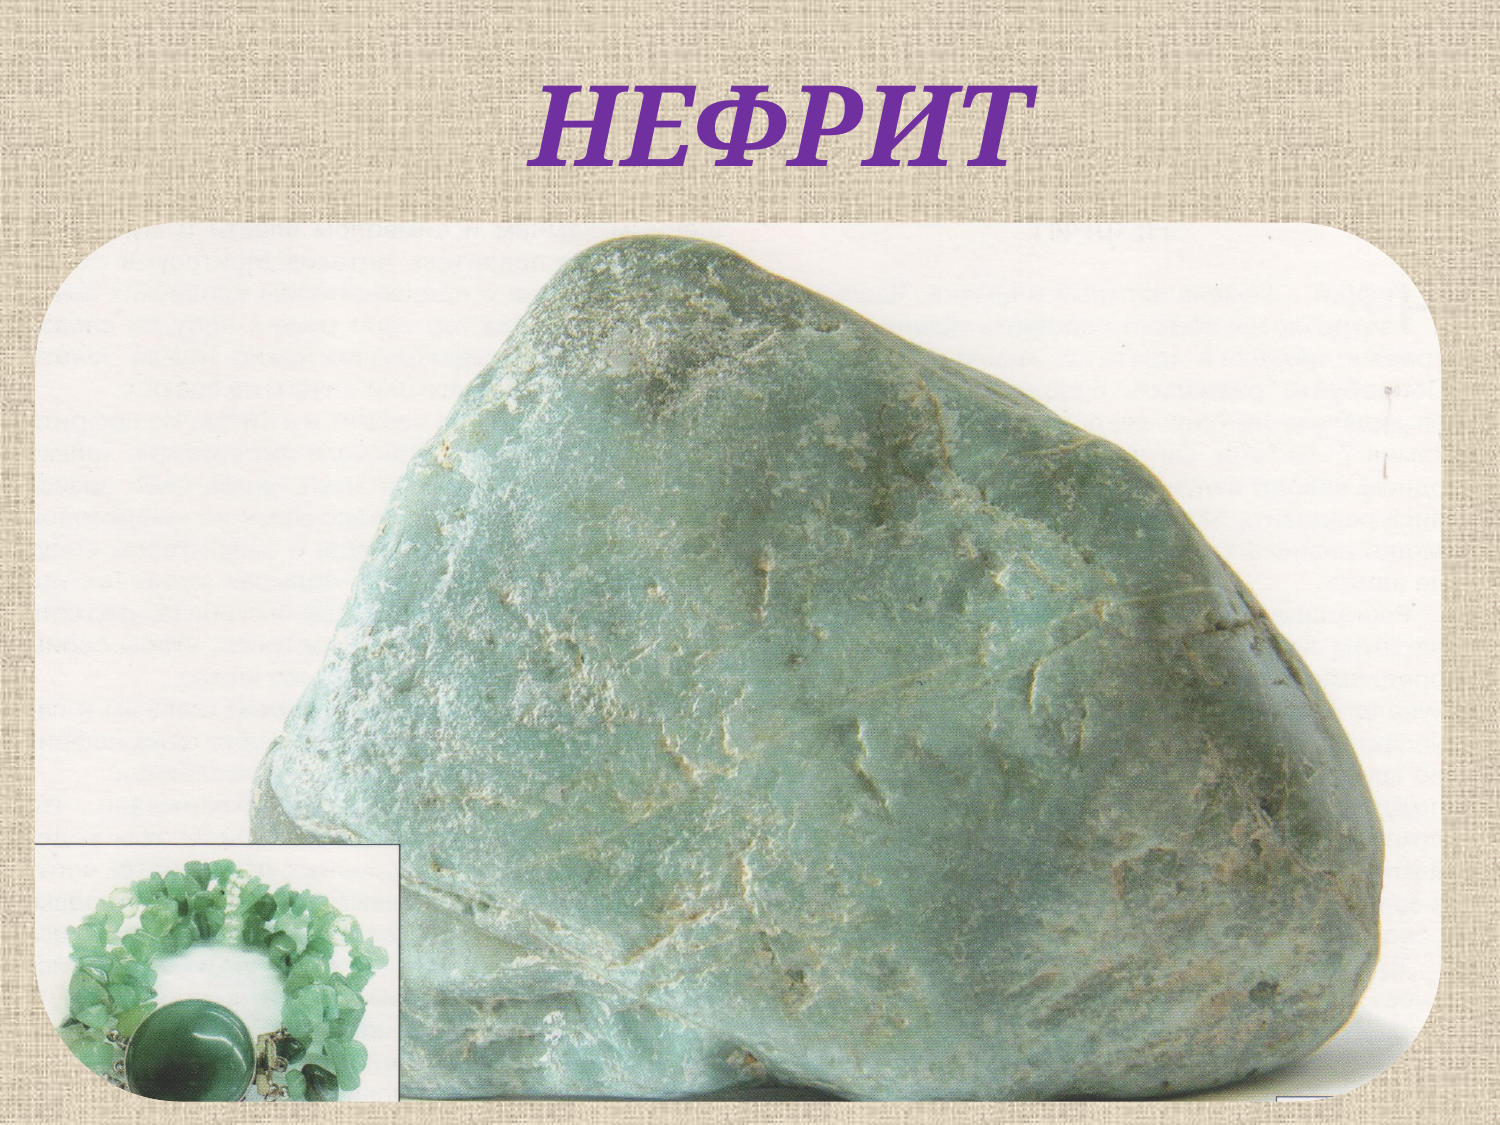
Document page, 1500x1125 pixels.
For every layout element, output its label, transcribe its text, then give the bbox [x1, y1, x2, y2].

picture [0, 0, 1500, 1125]
text_box НЕФРИТ [152, 46, 1407, 197]
